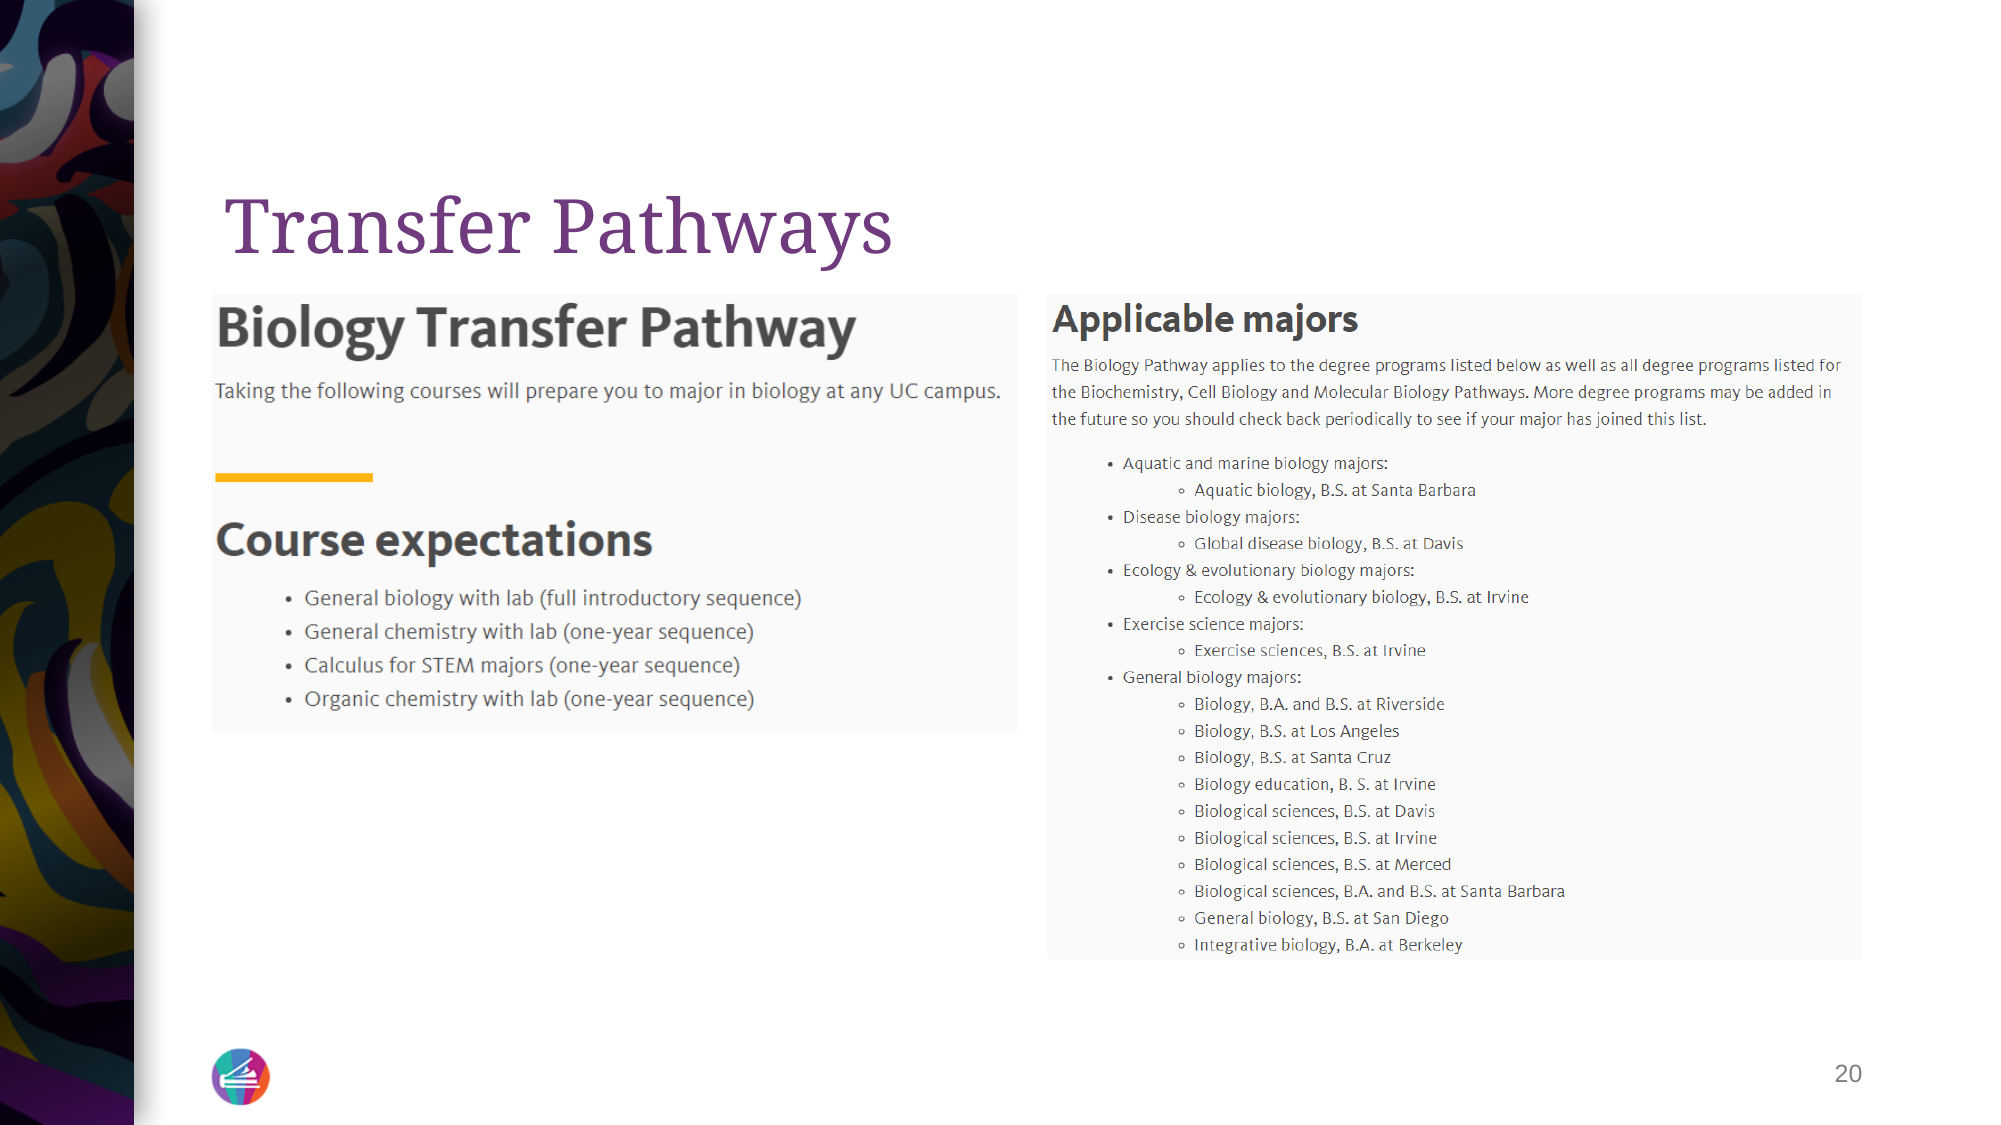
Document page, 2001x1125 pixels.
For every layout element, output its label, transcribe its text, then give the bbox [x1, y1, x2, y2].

picture [209, 1046, 272, 1108]
picture [211, 294, 1018, 733]
slide_number 20 [1712, 1042, 1863, 1103]
title Transfer Pathways [209, 59, 1858, 278]
picture [1047, 294, 1862, 959]
picture [0, 0, 134, 1125]
